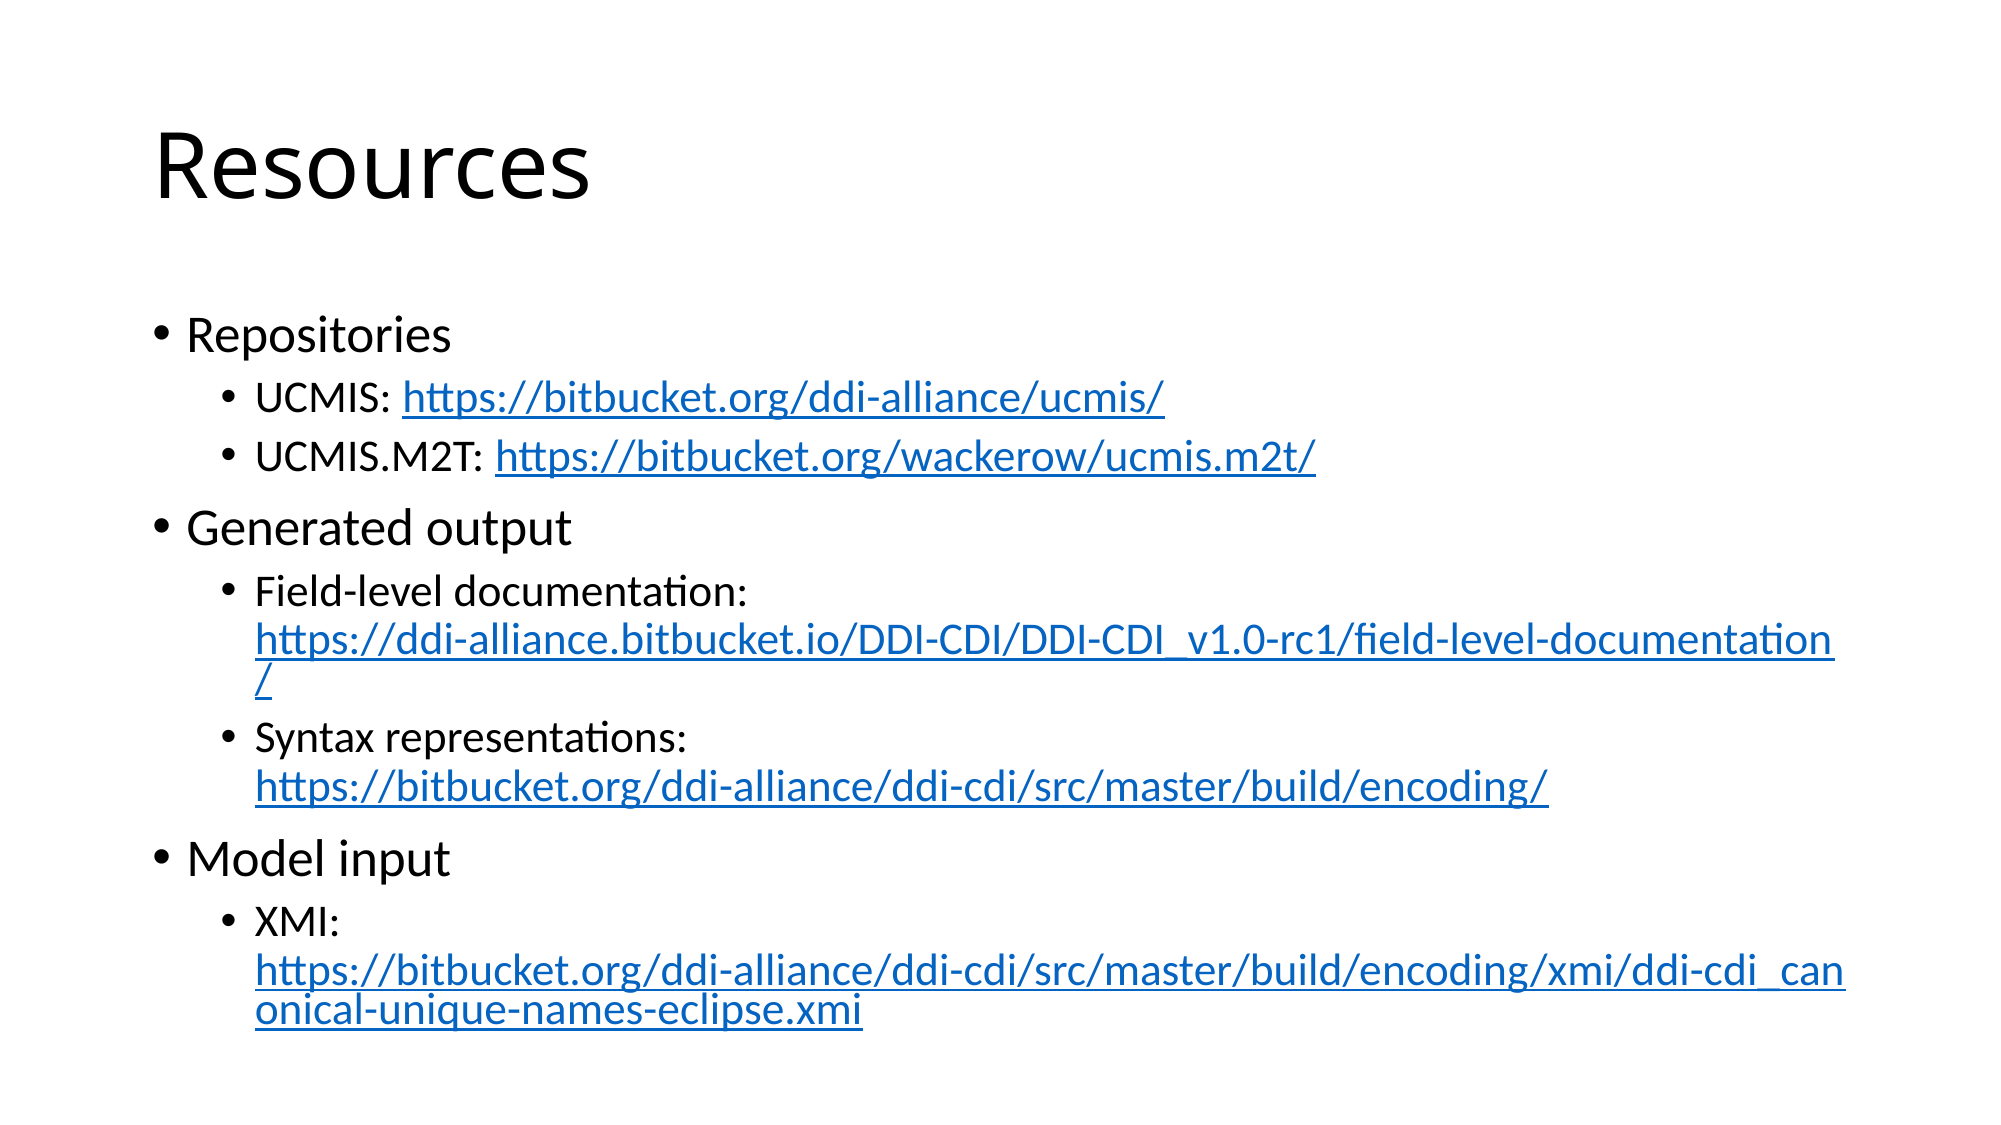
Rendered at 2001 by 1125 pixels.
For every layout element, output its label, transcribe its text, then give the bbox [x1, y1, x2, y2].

title Resources [137, 59, 1863, 278]
list Repositories UCMIS: https://bitbucket.org/ddi-alliance/ucmis/ UCMIS.M2T: https://bitbucket.org/wackerow/ucmis.m2t/ Generated output Field-level documentation: https://ddi-alliance.bitbucket.io/DDI-CDI/DDI-CDI_v1.0-rc1/field-level-documentation/ Syntax representations: https://bitbucket.org/ddi-alliance/ddi-cdi/src/master/build/encoding/ Model input XMI: https://bitbucket.org/ddi-alliance/ddi-cdi/src/master/build/encoding/xmi/ddi-cdi_canonical-unique-names-eclipse.xmi [137, 299, 1863, 1014]
